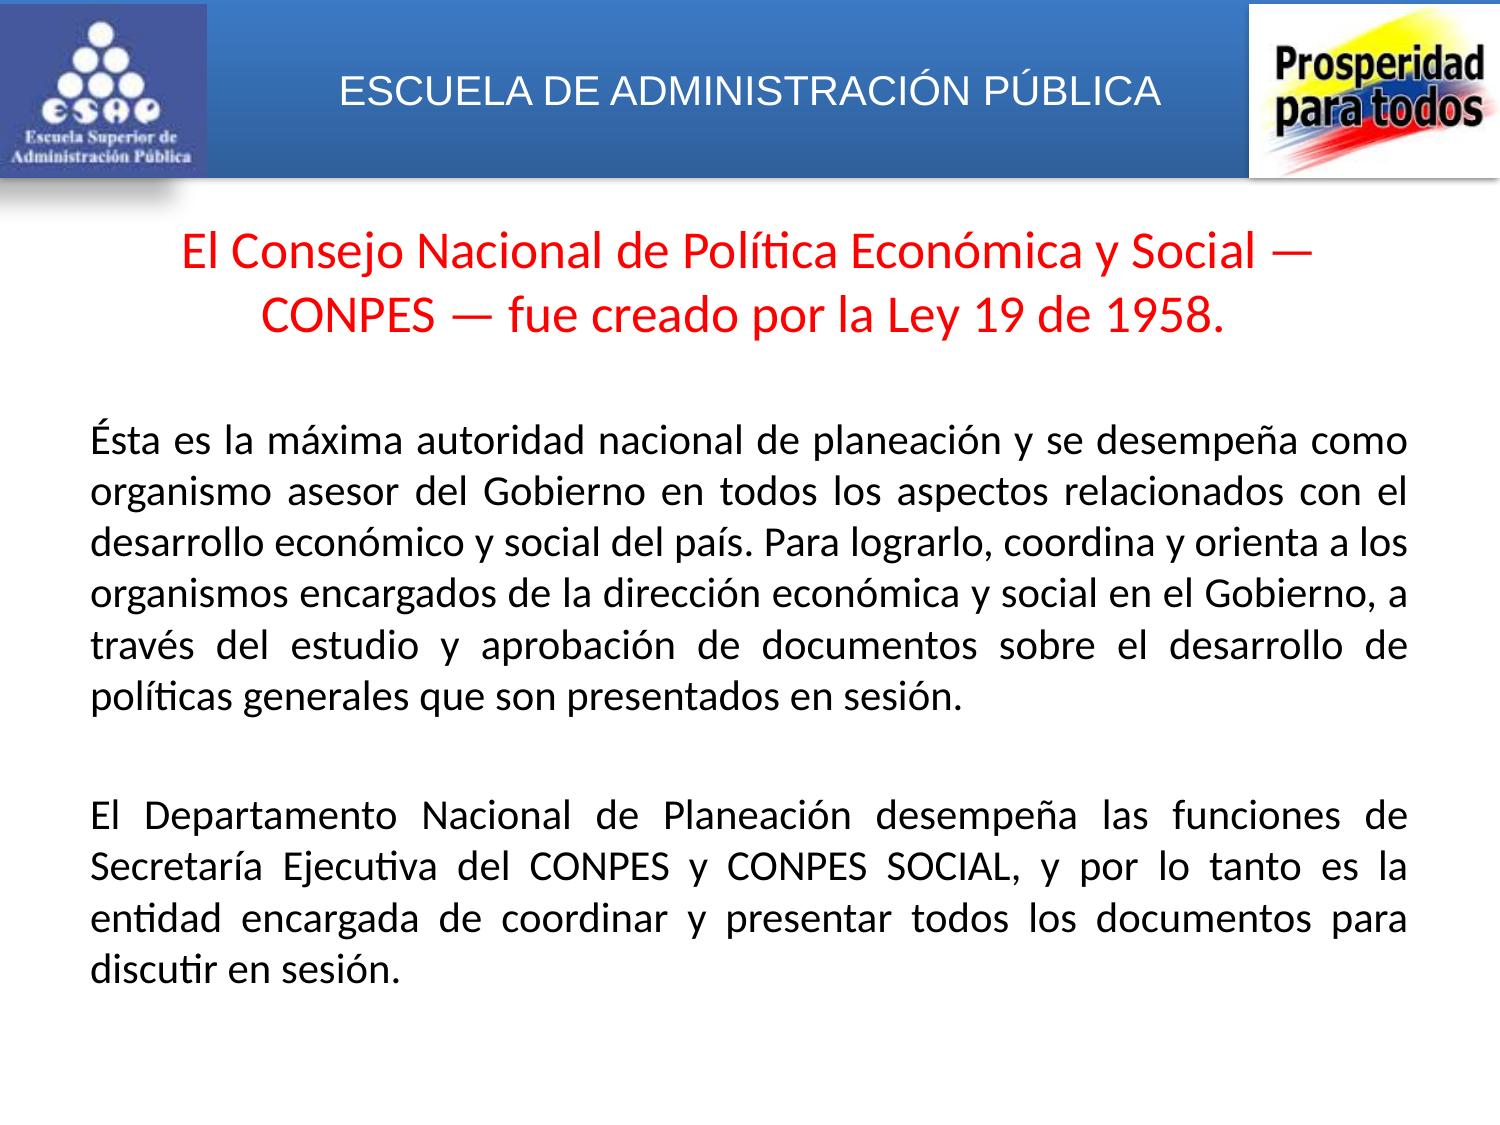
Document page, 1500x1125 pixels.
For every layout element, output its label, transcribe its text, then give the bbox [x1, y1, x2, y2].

list El Consejo Nacional de Política Económica y Social — CONPES — fue creado por la Ley 19 de 1958. Ésta es la máxima autoridad nacional de planeación y se desempeña como organismo asesor del Gobierno en todos los aspectos relacionados con el desarrollo económico y social del país. Para lograrlo, coordina y orienta a los organismos encargados de la dirección económica y social en el Gobierno, a través del estudio y aprobación de documentos sobre el desarrollo de políticas generales que son presentados en sesión. El Departamento Nacional de Planeación desempeña las funciones de Secretaría Ejecutiva del CONPES y CONPES SOCIAL, y por lo tanto es la entidad encargada de coordinar y presentar todos los documentos para discutir en sesión. [75, 208, 1425, 1005]
picture [0, 4, 207, 178]
picture [1249, 4, 1500, 178]
text_box ESCUELA DE ADMINISTRACIÓN PÚBLICA [0, 0, 1500, 178]
